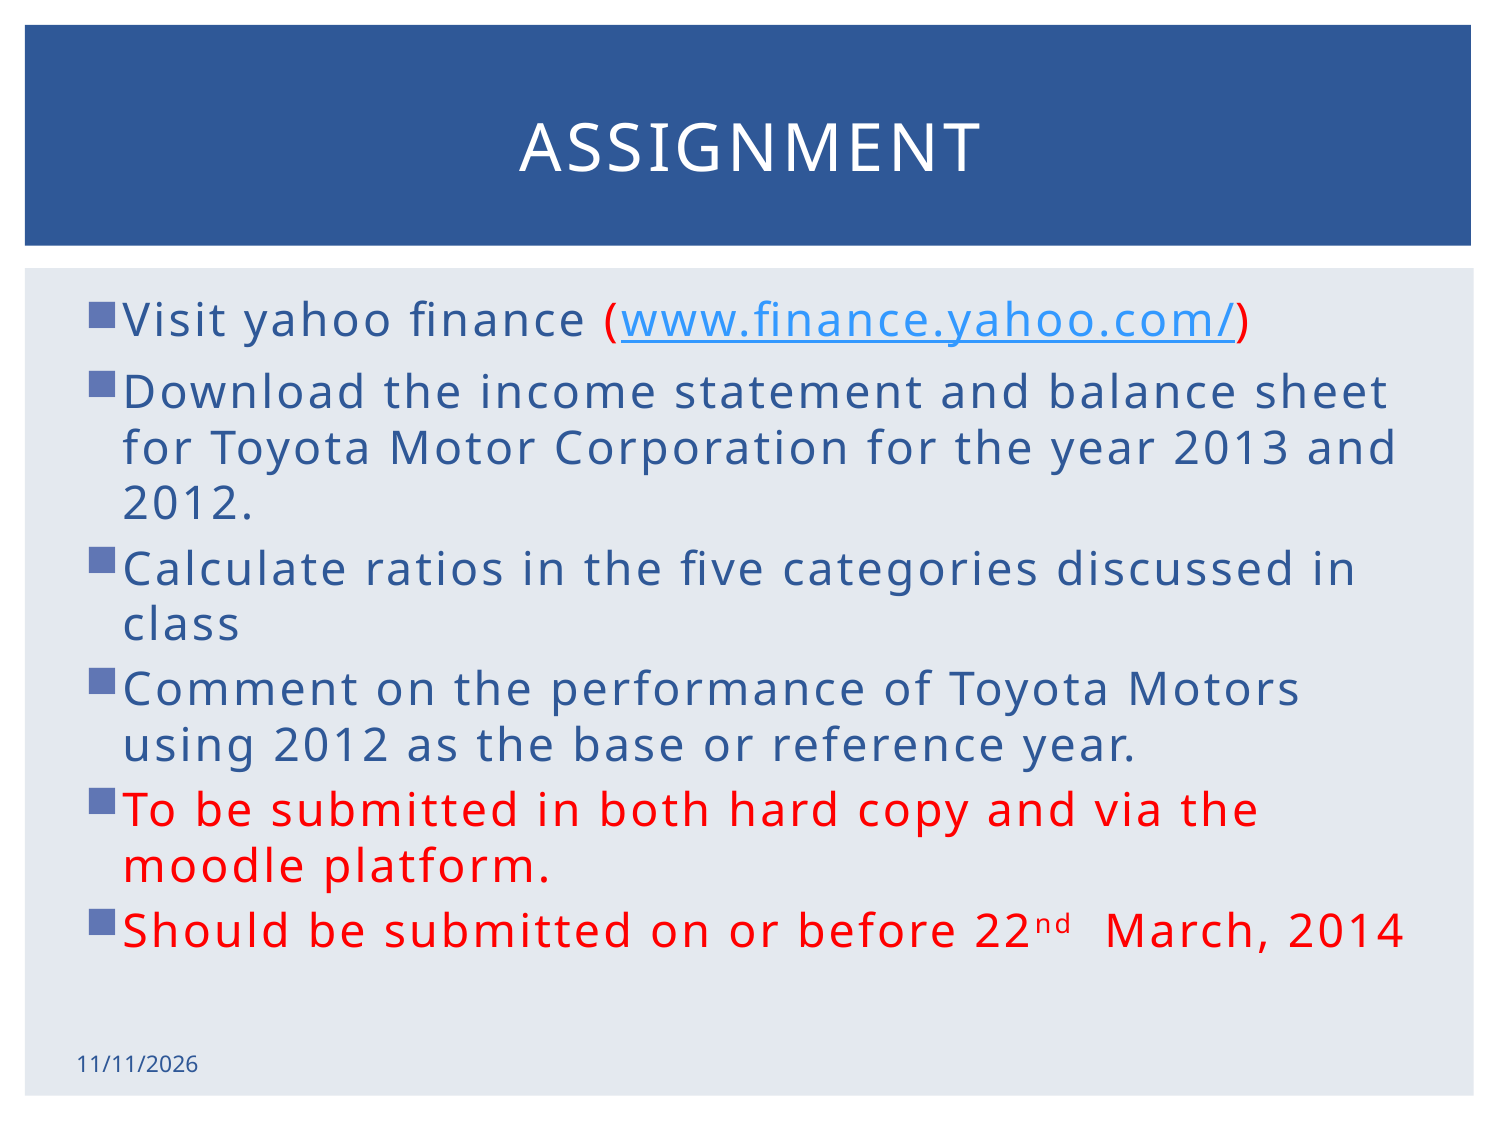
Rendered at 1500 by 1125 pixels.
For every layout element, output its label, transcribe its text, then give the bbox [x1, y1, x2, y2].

list Visit yahoo finance (www.finance.yahoo.com/) Download the income statement and balance sheet for Toyota Motor Corporation for the year 2013 and 2012. Calculate ratios in the five categories discussed in class Comment on the performance of Toyota Motors using 2012 as the base or reference year. To be submitted in both hard copy and via the moodle platform. Should be submitted on or before 22nd March, 2014 [62, 282, 1442, 1005]
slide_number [60, 1042, 411, 1088]
title assignment [62, 58, 1438, 232]
